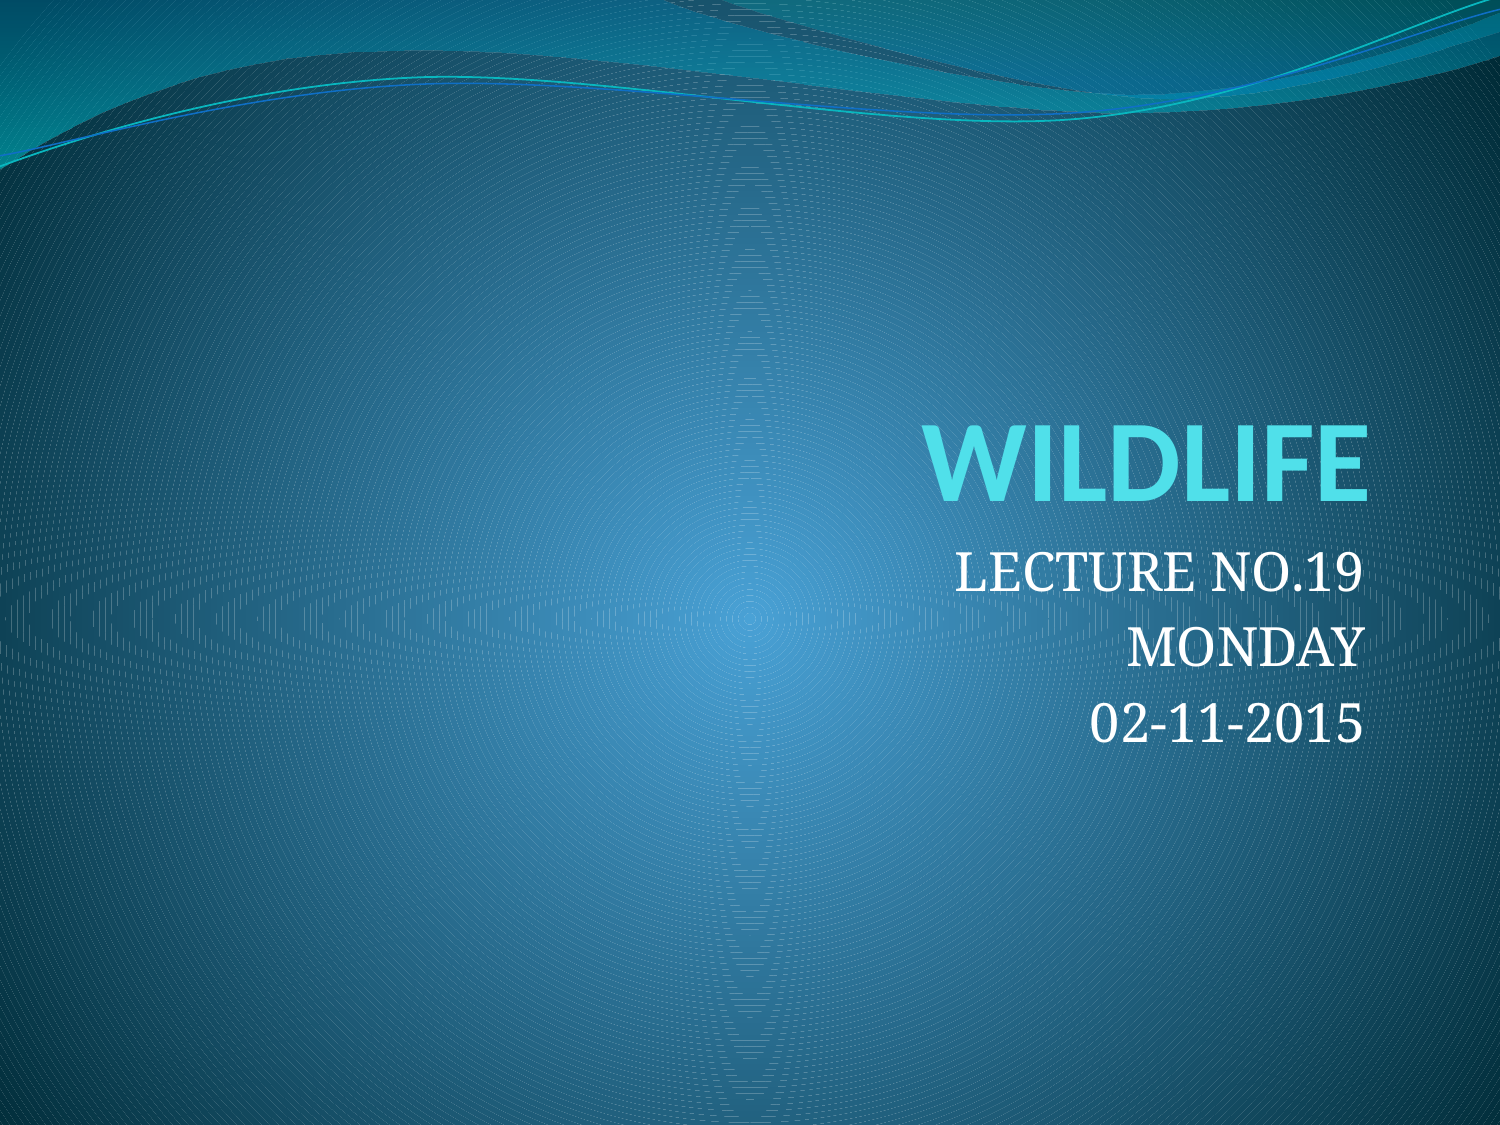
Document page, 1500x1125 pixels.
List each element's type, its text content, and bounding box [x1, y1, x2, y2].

subtitle LECTURE NO.19 MONDAY 02-11-2015 [87, 529, 1376, 818]
title WILDLIFE [87, 224, 1376, 525]
